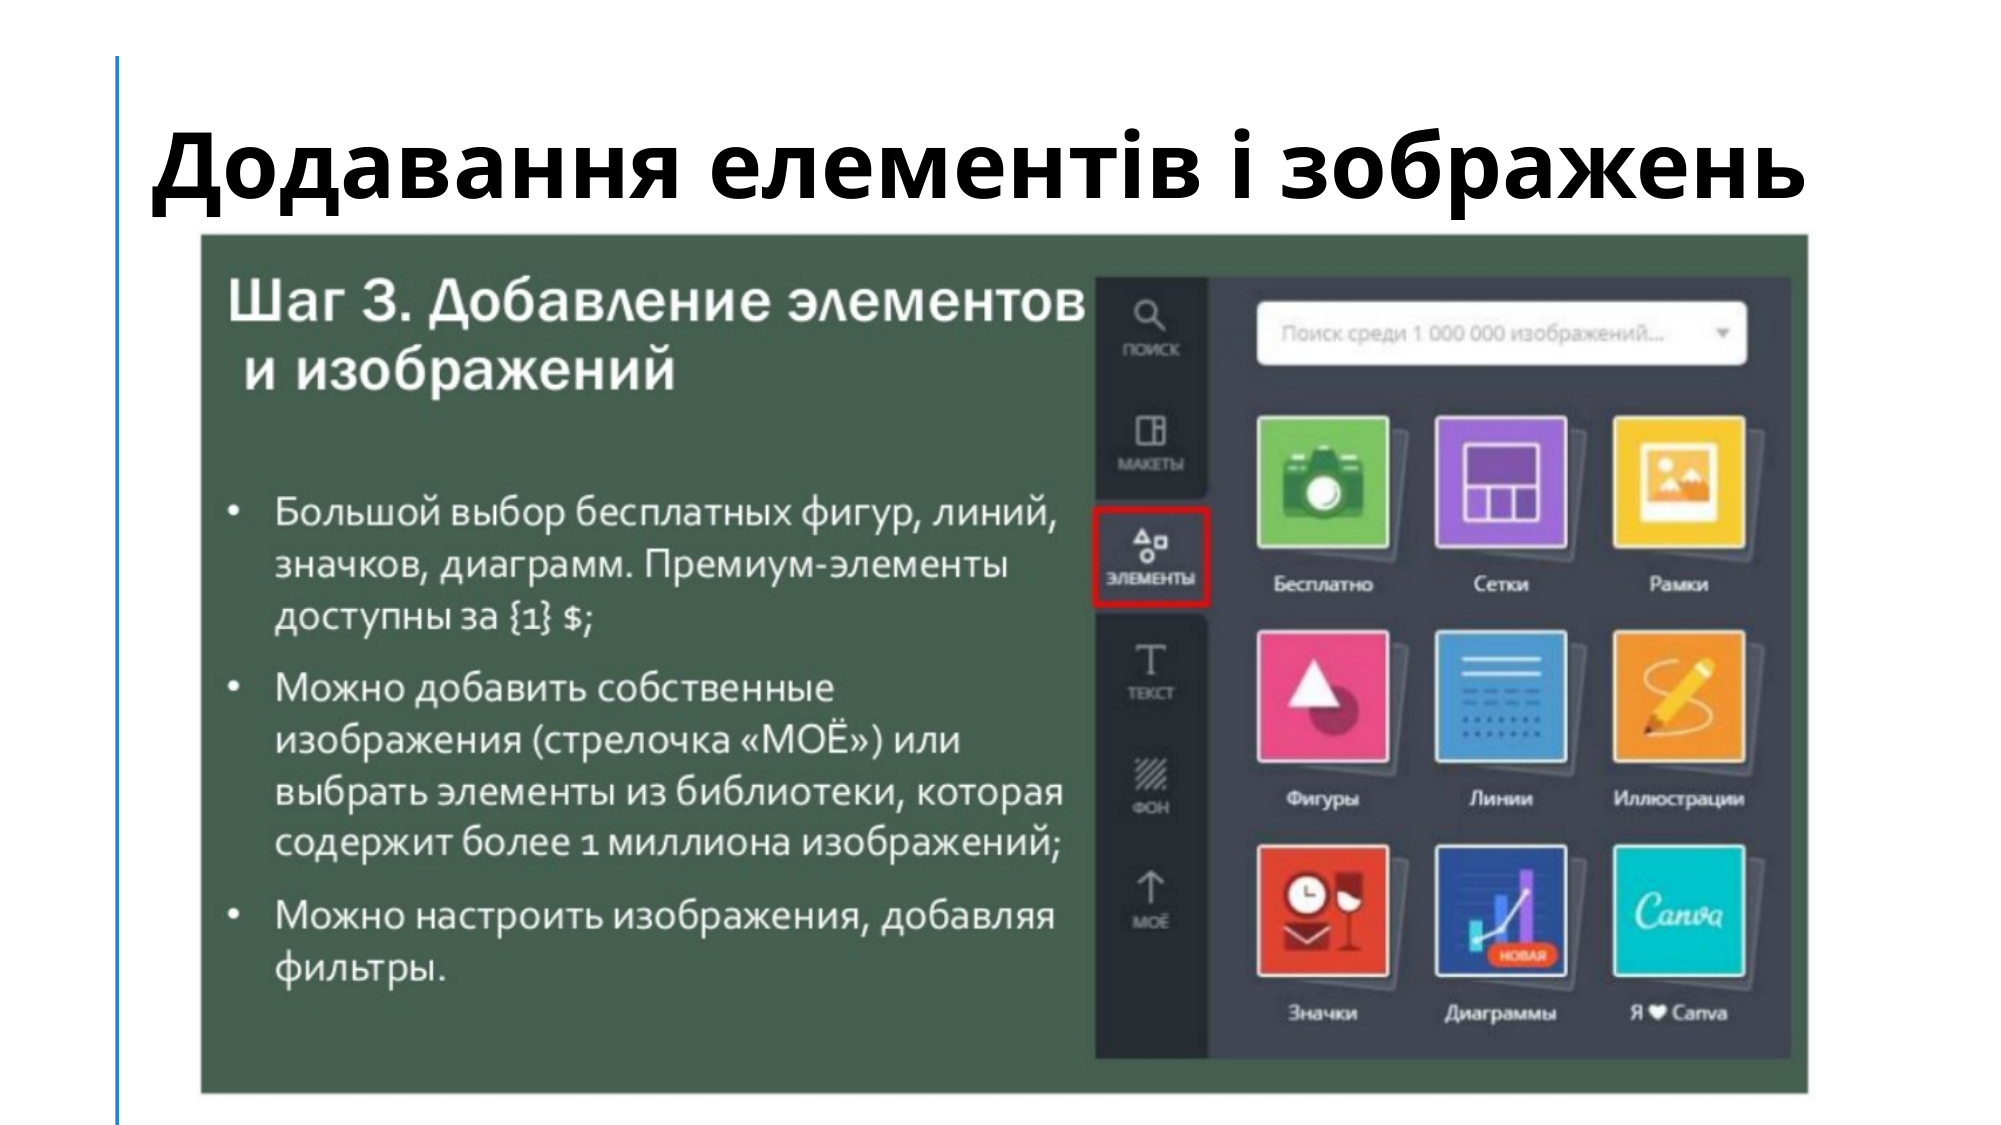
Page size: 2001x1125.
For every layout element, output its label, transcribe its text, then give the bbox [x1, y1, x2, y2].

title Додавання елементів і зображень [137, 59, 1863, 278]
picture [196, 229, 1816, 1102]
